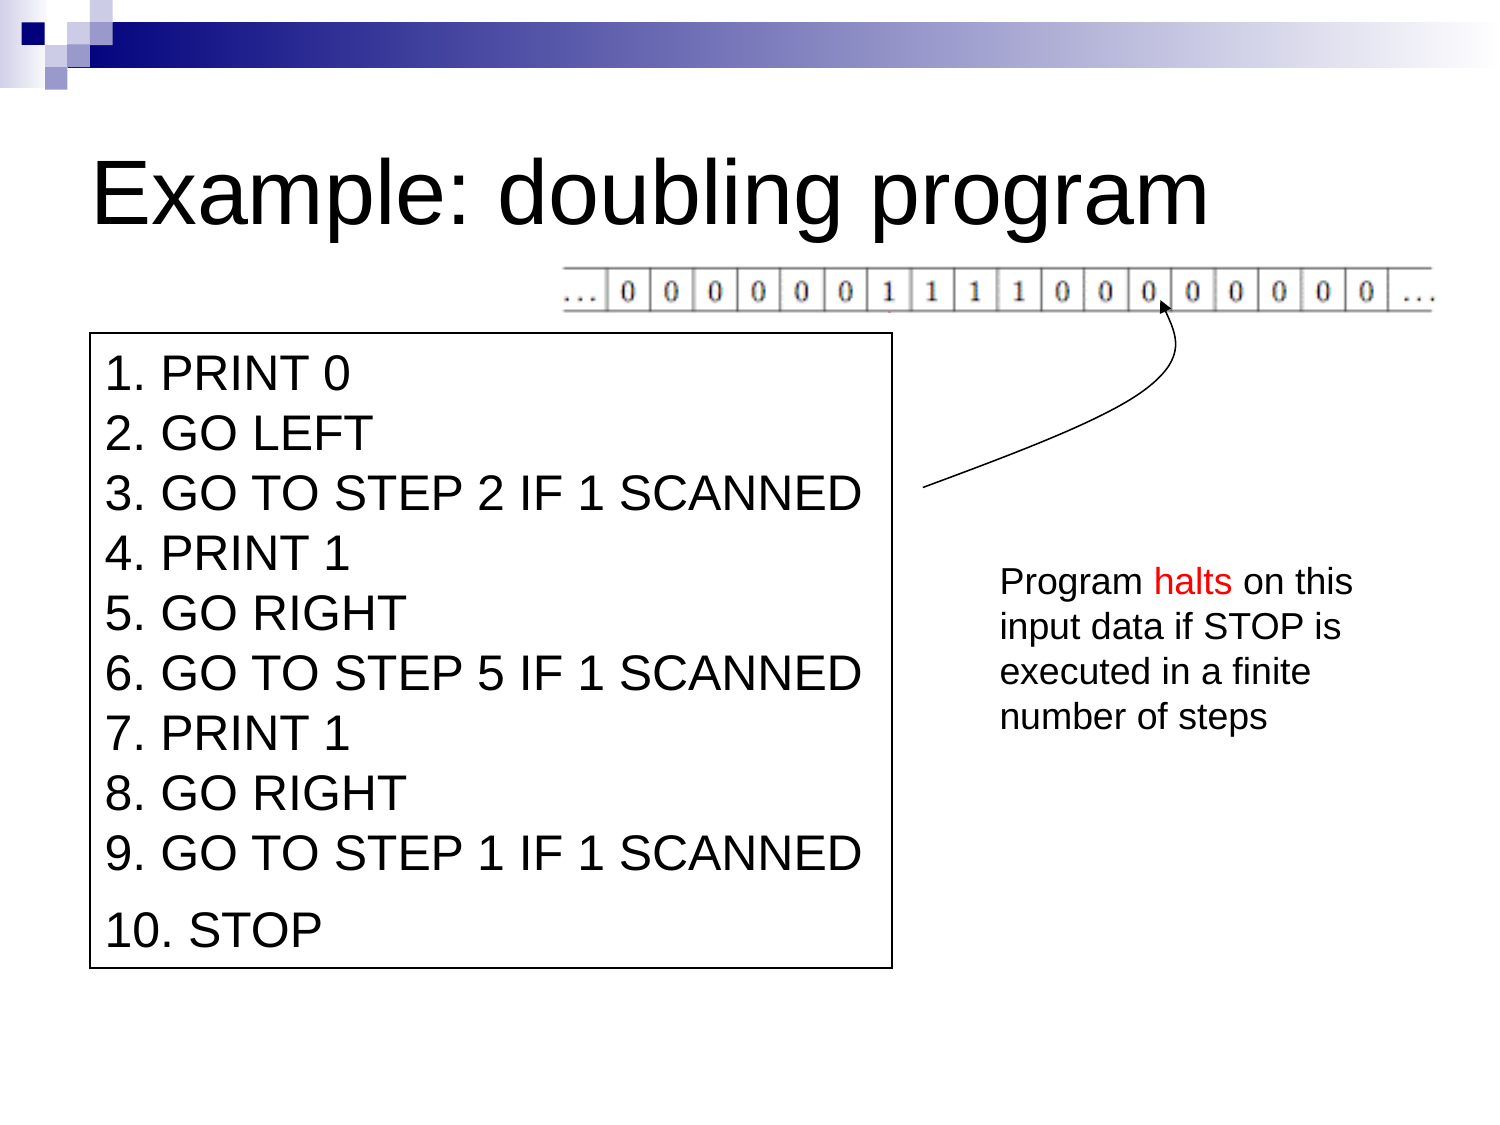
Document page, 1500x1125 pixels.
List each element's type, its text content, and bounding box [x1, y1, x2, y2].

text_box Program halts on this input data if STOP is executed in a finite number of steps [984, 549, 1413, 745]
text_box 1. PRINT 0 2. GO LEFT 3. GO TO STEP 2 IF 1 SCANNED 4. PRINT 1 5. GO RIGHT 6. GO TO STEP 5 IF 1 SCANNED 7. PRINT 1 8. GO RIGHT 9. GO TO STEP 1 IF 1 SCANNED 10. STOP [89, 333, 893, 968]
text_box [922, 321, 1176, 488]
title Example: doubling program [75, 75, 1425, 300]
picture [499, 174, 1488, 313]
